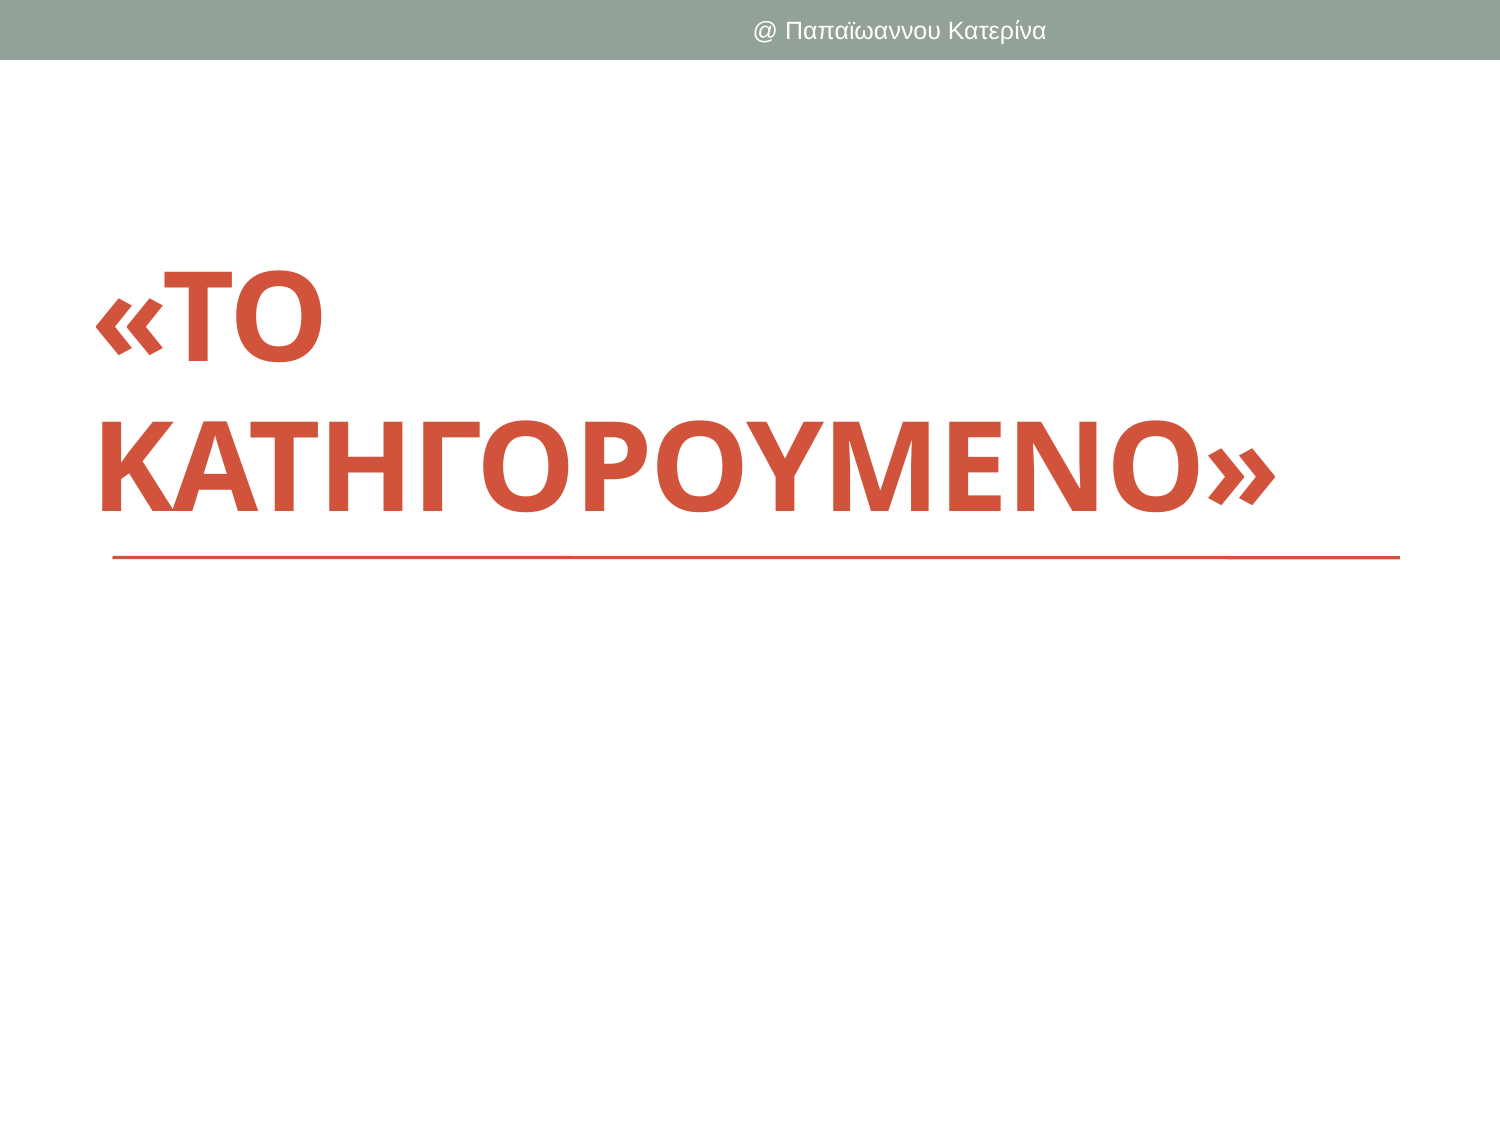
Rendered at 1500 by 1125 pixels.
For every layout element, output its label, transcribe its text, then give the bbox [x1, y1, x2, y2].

title «το ΚατηγοροΥμενο» [76, 302, 1436, 544]
footer @ Παπαϊωαννου Κατερίνα [562, 3, 1238, 57]
